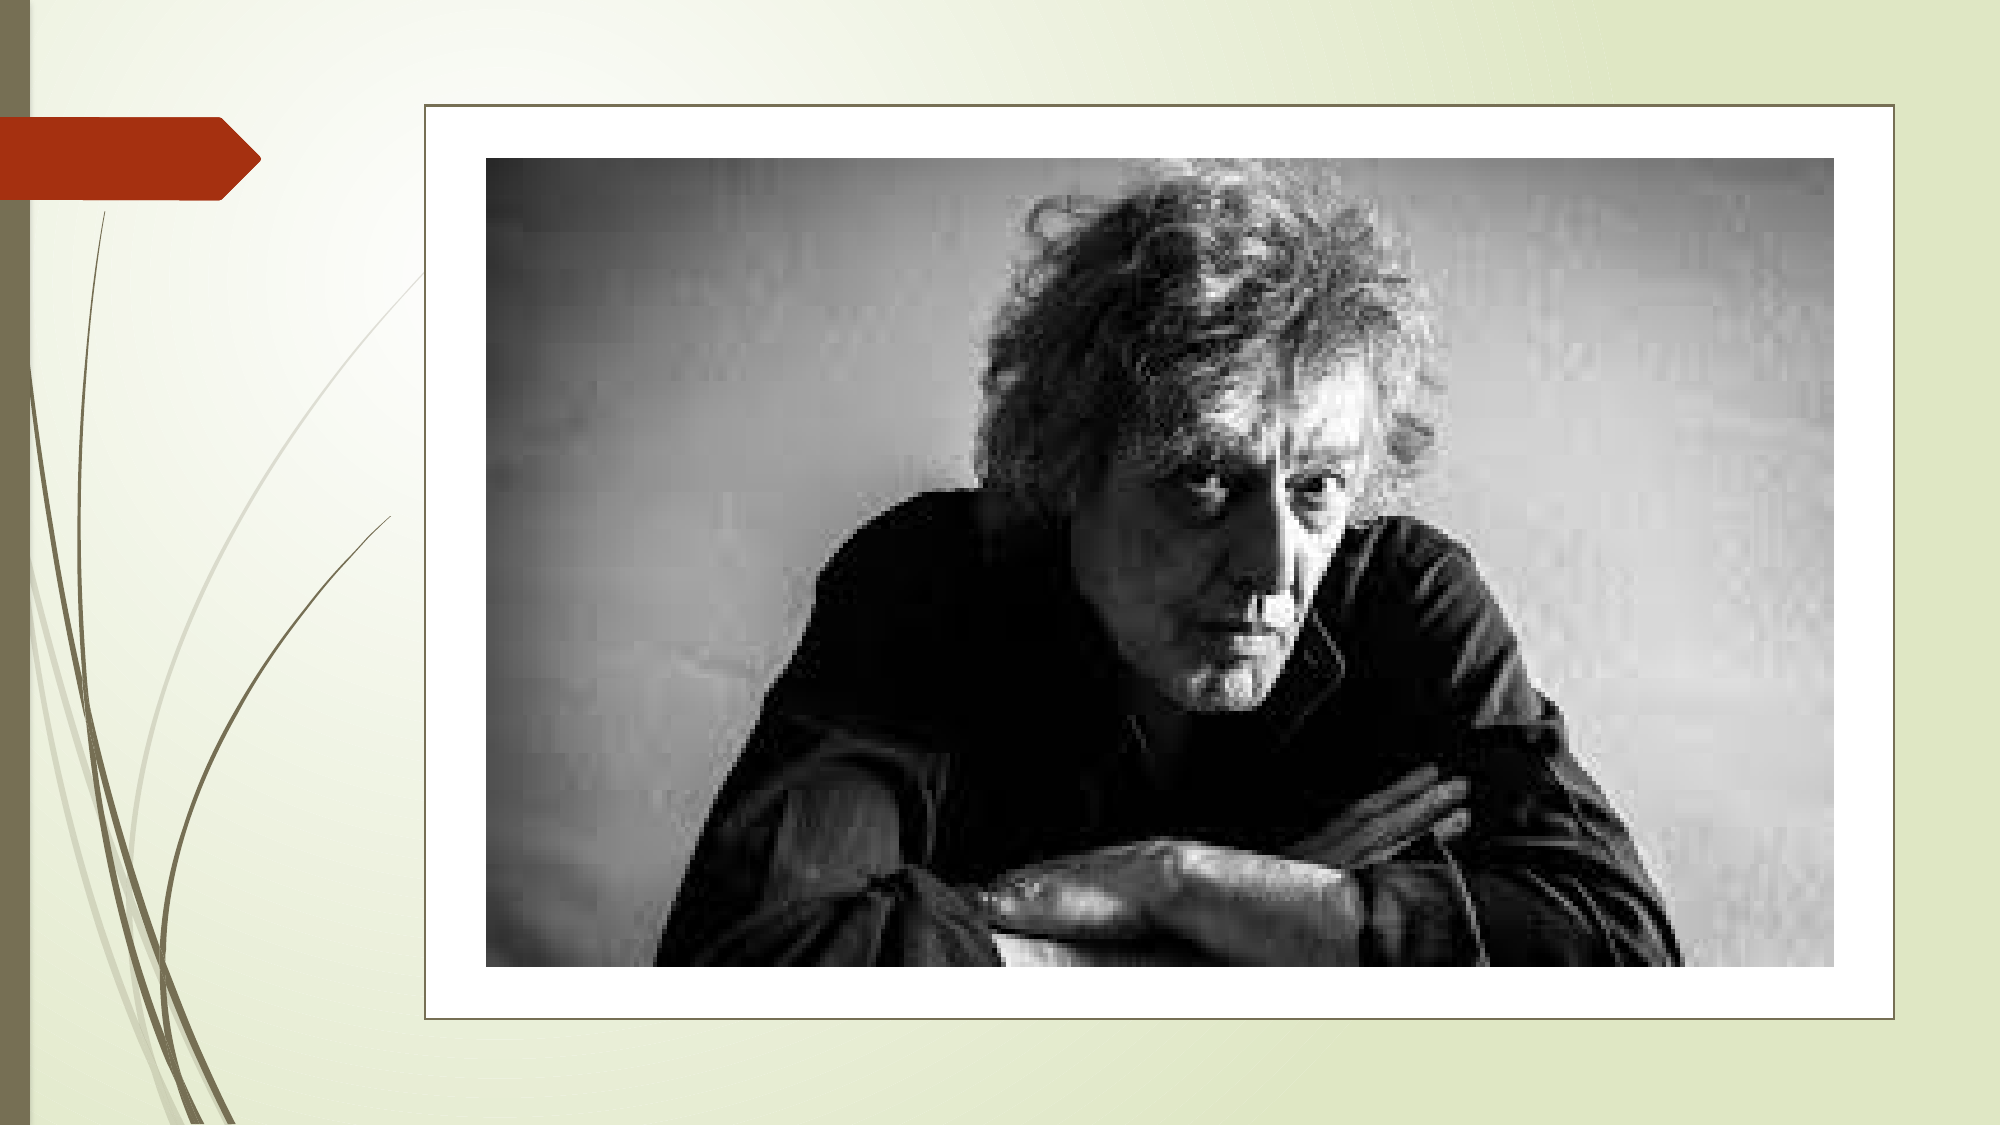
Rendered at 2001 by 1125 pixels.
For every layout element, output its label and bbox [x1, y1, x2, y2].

picture [486, 158, 1834, 967]
text_box [423, 104, 1896, 1021]
text_box [0, 117, 262, 201]
